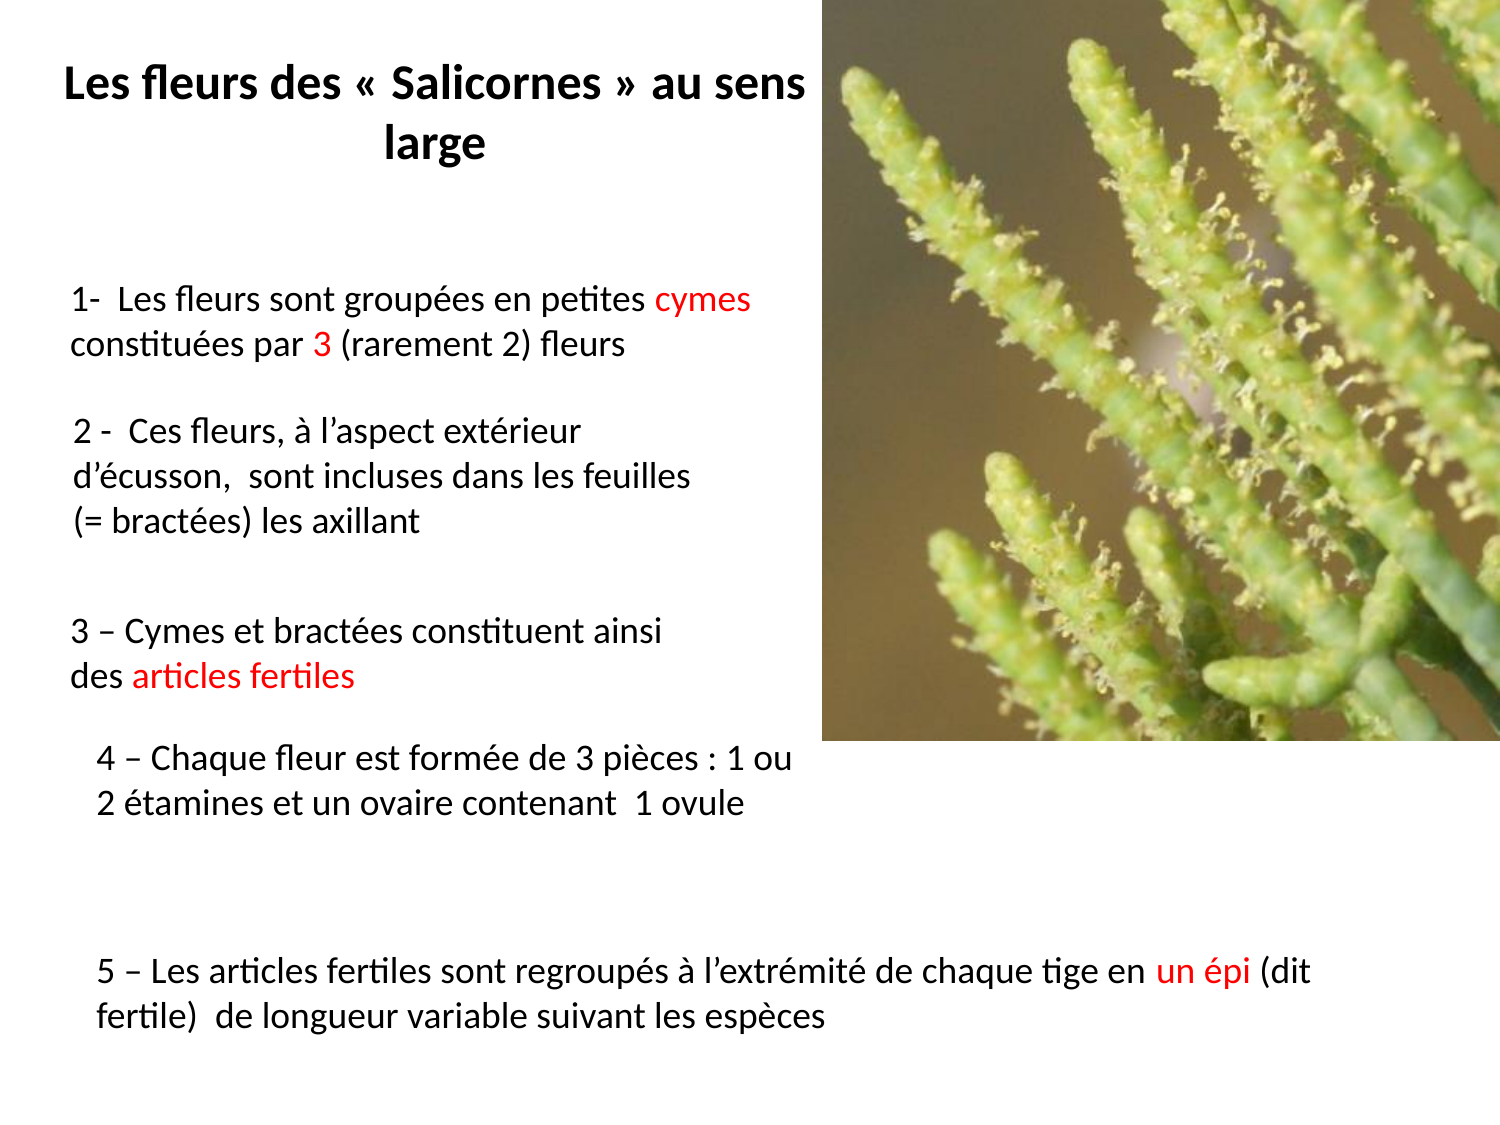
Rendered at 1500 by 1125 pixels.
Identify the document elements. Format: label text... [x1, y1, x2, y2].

title Les fleurs des « Salicornes » au sens large [0, 16, 816, 204]
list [821, 0, 1500, 742]
text_box 5 – Les articles fertiles sont regroupés à l’extrémité de chaque tige en un épi (dit fertile) de longueur variable suivant les espèces [81, 938, 1432, 1044]
text_box 4 – Chaque fleur est formée de 3 pièces : 1 ou 2 étamines et un ovaire contenant 1 ovule [81, 725, 823, 830]
text_box 2 - Ces fleurs, à l’aspect extérieur d’écusson, sont incluses dans les feuilles (= bractées) les axillant [58, 398, 734, 548]
text_box 3 – Cymes et bractées constituent ainsi des articles fertiles [55, 598, 731, 704]
text_box 1- Les fleurs sont groupées en petites cymes constituées par 3 (rarement 2) fleurs [55, 266, 781, 371]
